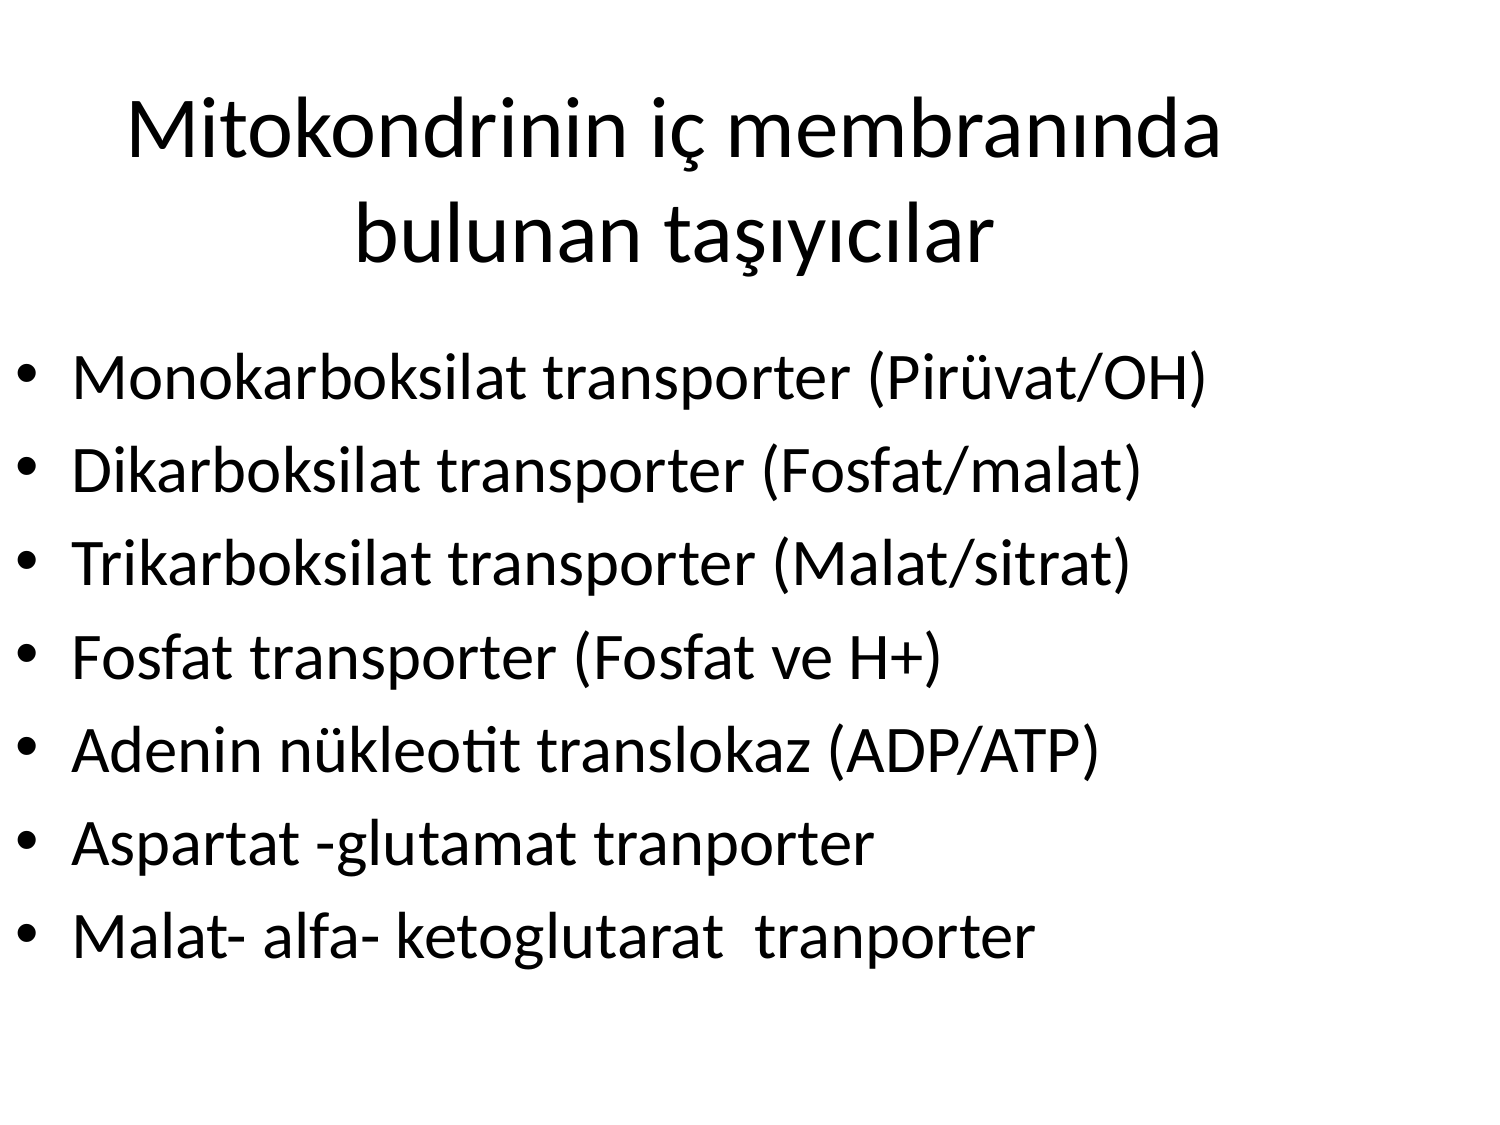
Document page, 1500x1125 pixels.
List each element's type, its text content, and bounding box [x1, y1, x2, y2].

title Mitokondrinin iç membranında bulunan taşıyıcılar [0, 62, 1350, 288]
list Monokarboksilat transporter (Pirüvat/OH) Dikarboksilat transporter (Fosfat/malat) Trikarboksilat transporter (Malat/sitrat) Fosfat transporter (Fosfat ve H+) Adenin nükleotit translokaz (ADP/ATP) Aspartat -glutamat tranporter Malat- alfa- ketoglutarat tranporter [0, 324, 1350, 1000]
